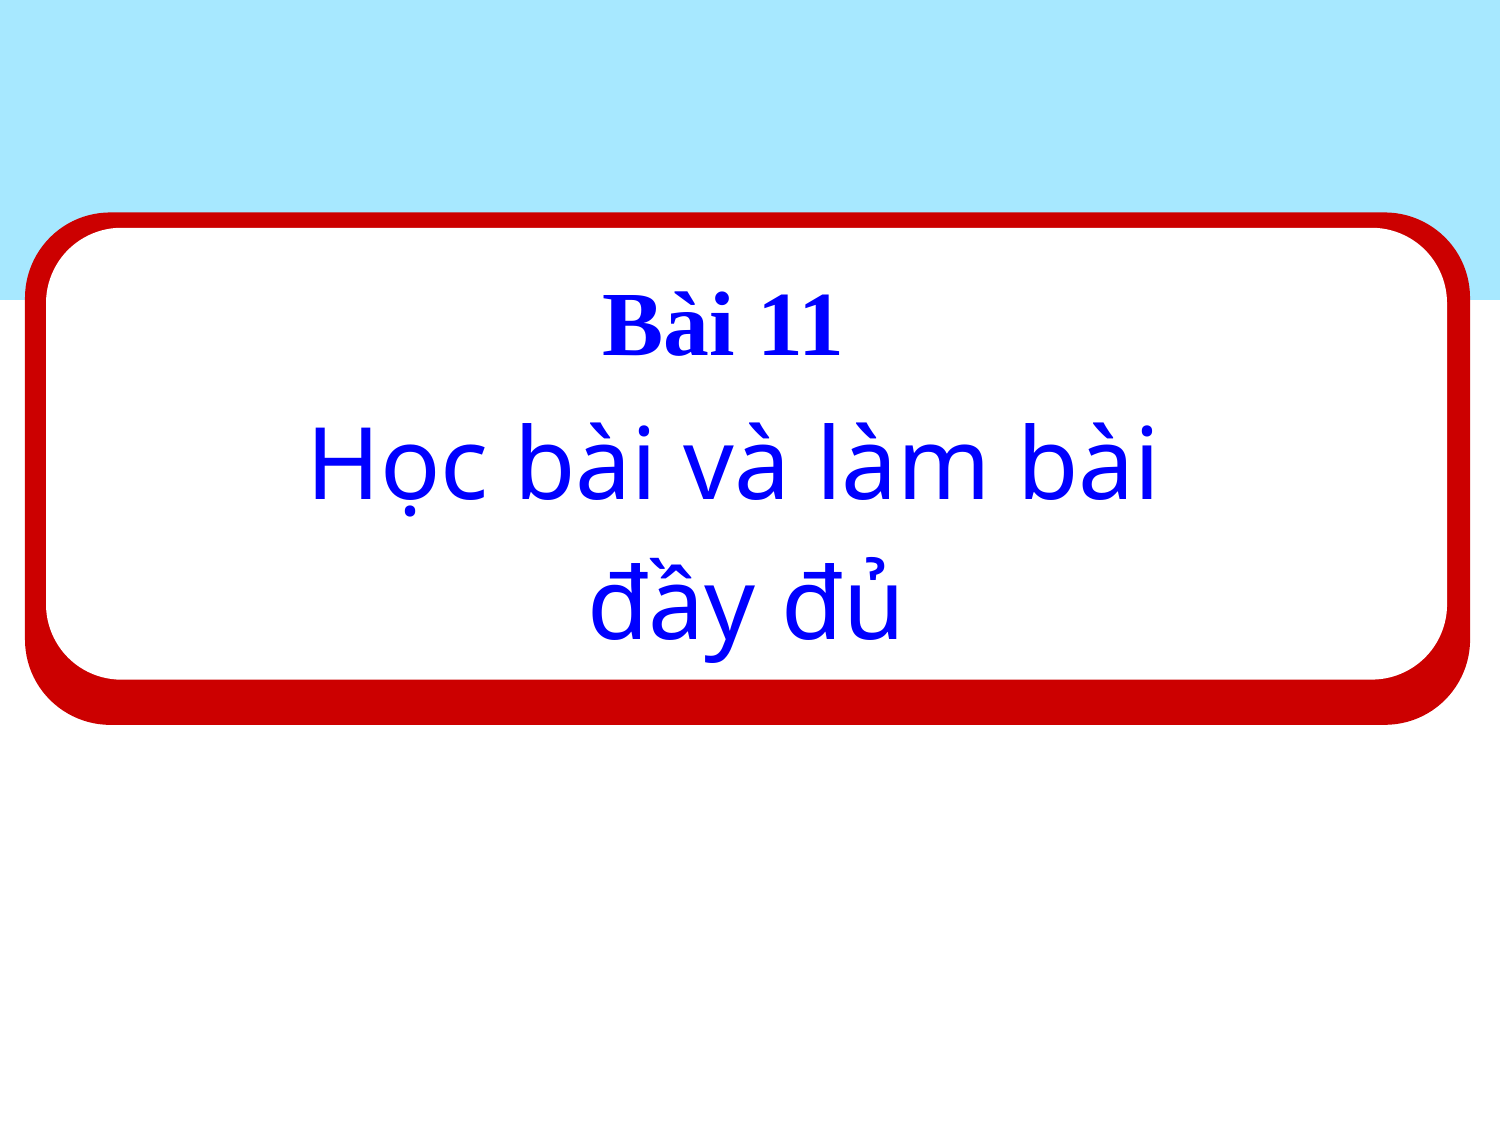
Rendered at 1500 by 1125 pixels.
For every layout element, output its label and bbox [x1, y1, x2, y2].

text_box [24, 212, 1471, 726]
text_box [0, 0, 1500, 302]
